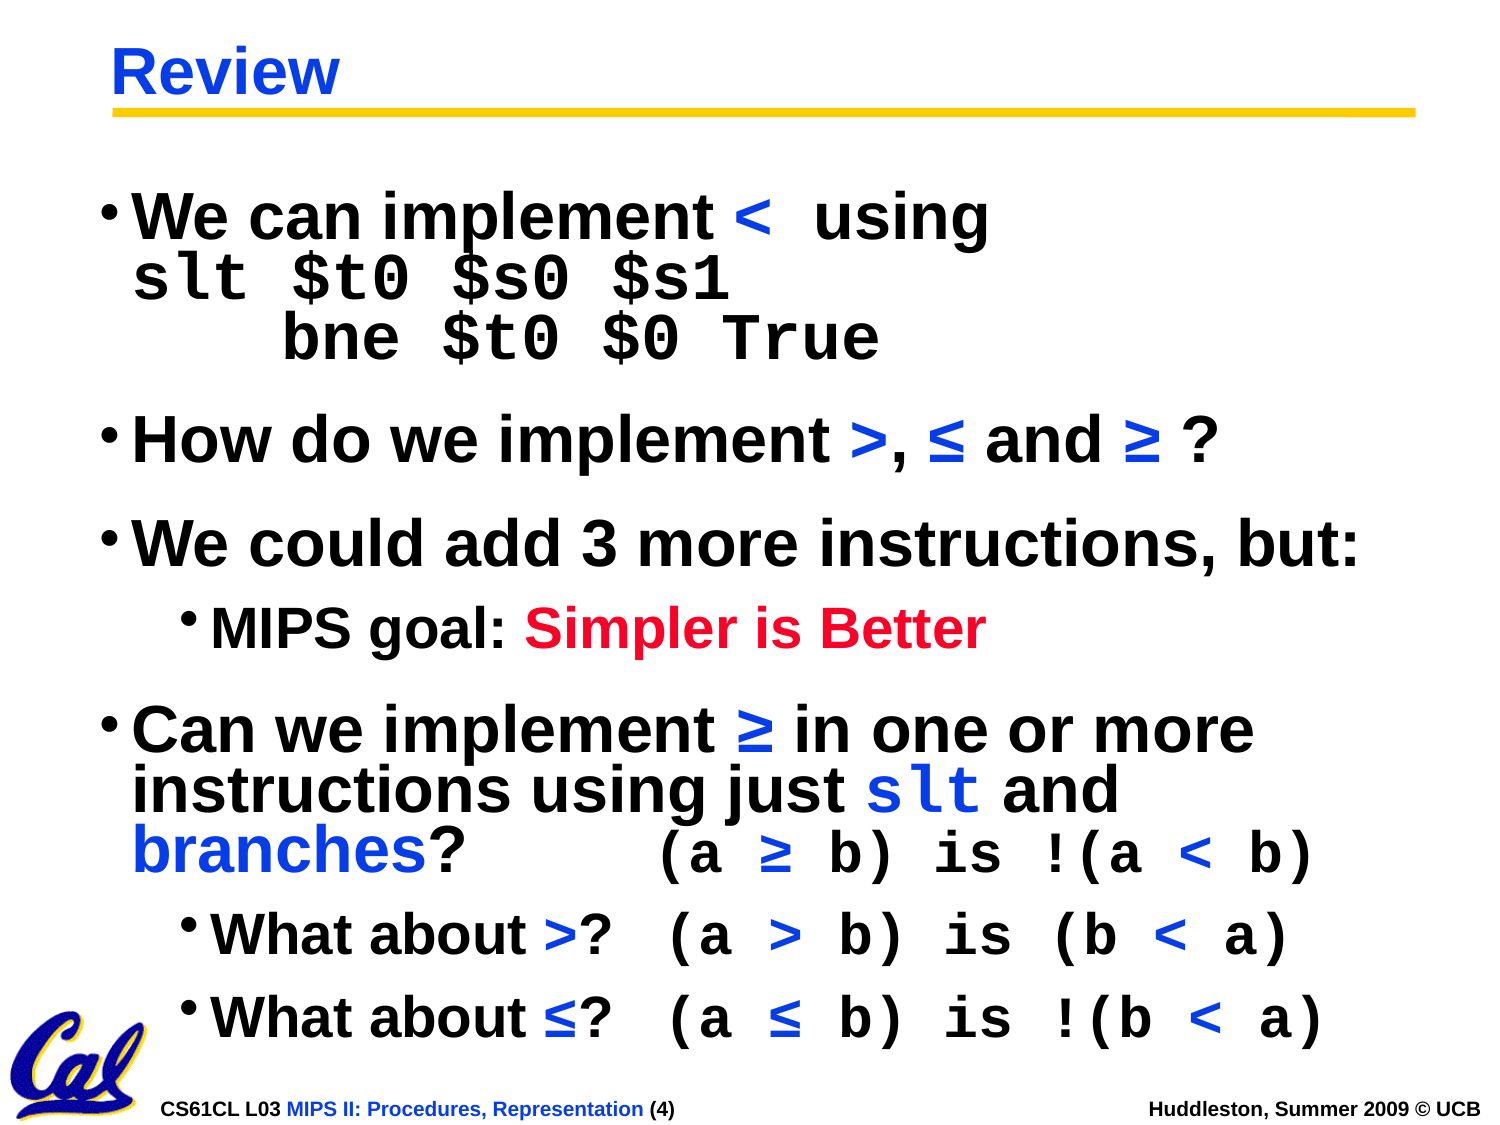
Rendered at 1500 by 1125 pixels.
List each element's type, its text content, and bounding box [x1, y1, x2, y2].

list We can implement < using slt $t0 $s0 $s1 bne $t0 $0 True How do we implement >, ≤ and ≥ ? We could add 3 more instructions, but: MIPS goal: Simpler is Better Can we implement ≥ in one or more instructions using just slt and branches? (a ≥ b) is !(a < b) What about >? (a > b) is (b < a) What about ≤? (a ≤ b) is !(b < a) [86, 186, 1376, 1106]
title Review [99, 34, 354, 116]
picture [10, 1011, 150, 1121]
